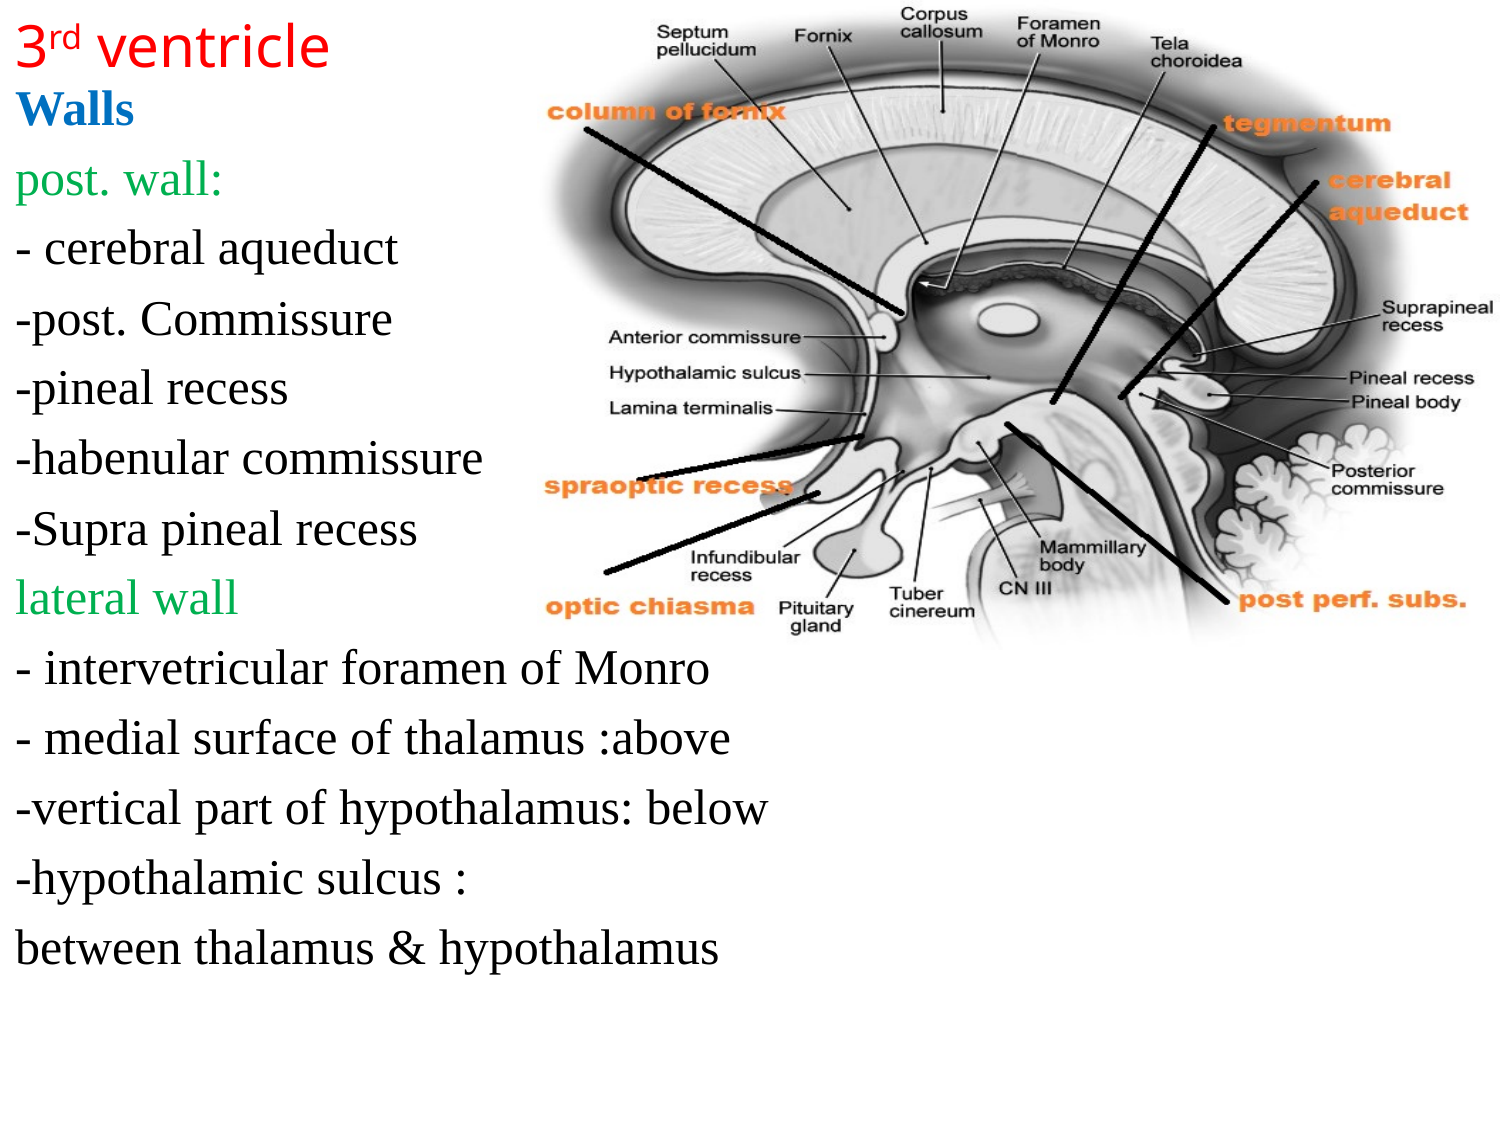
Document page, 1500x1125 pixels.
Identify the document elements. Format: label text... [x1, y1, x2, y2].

list Walls [0, 75, 532, 137]
list post. wall: - cerebral aqueduct -post. Commissure -pineal recess -habenular commissure -Supra pineal recess lateral wall - intervetricular foramen of Monro - medial surface of thalamus :above -vertical part of hypothalamus: below -hypothalamic sulcus : between thalamus & hypothalamus [0, 137, 800, 1125]
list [537, 0, 1500, 651]
title 3rd ventricle [0, 0, 535, 75]
